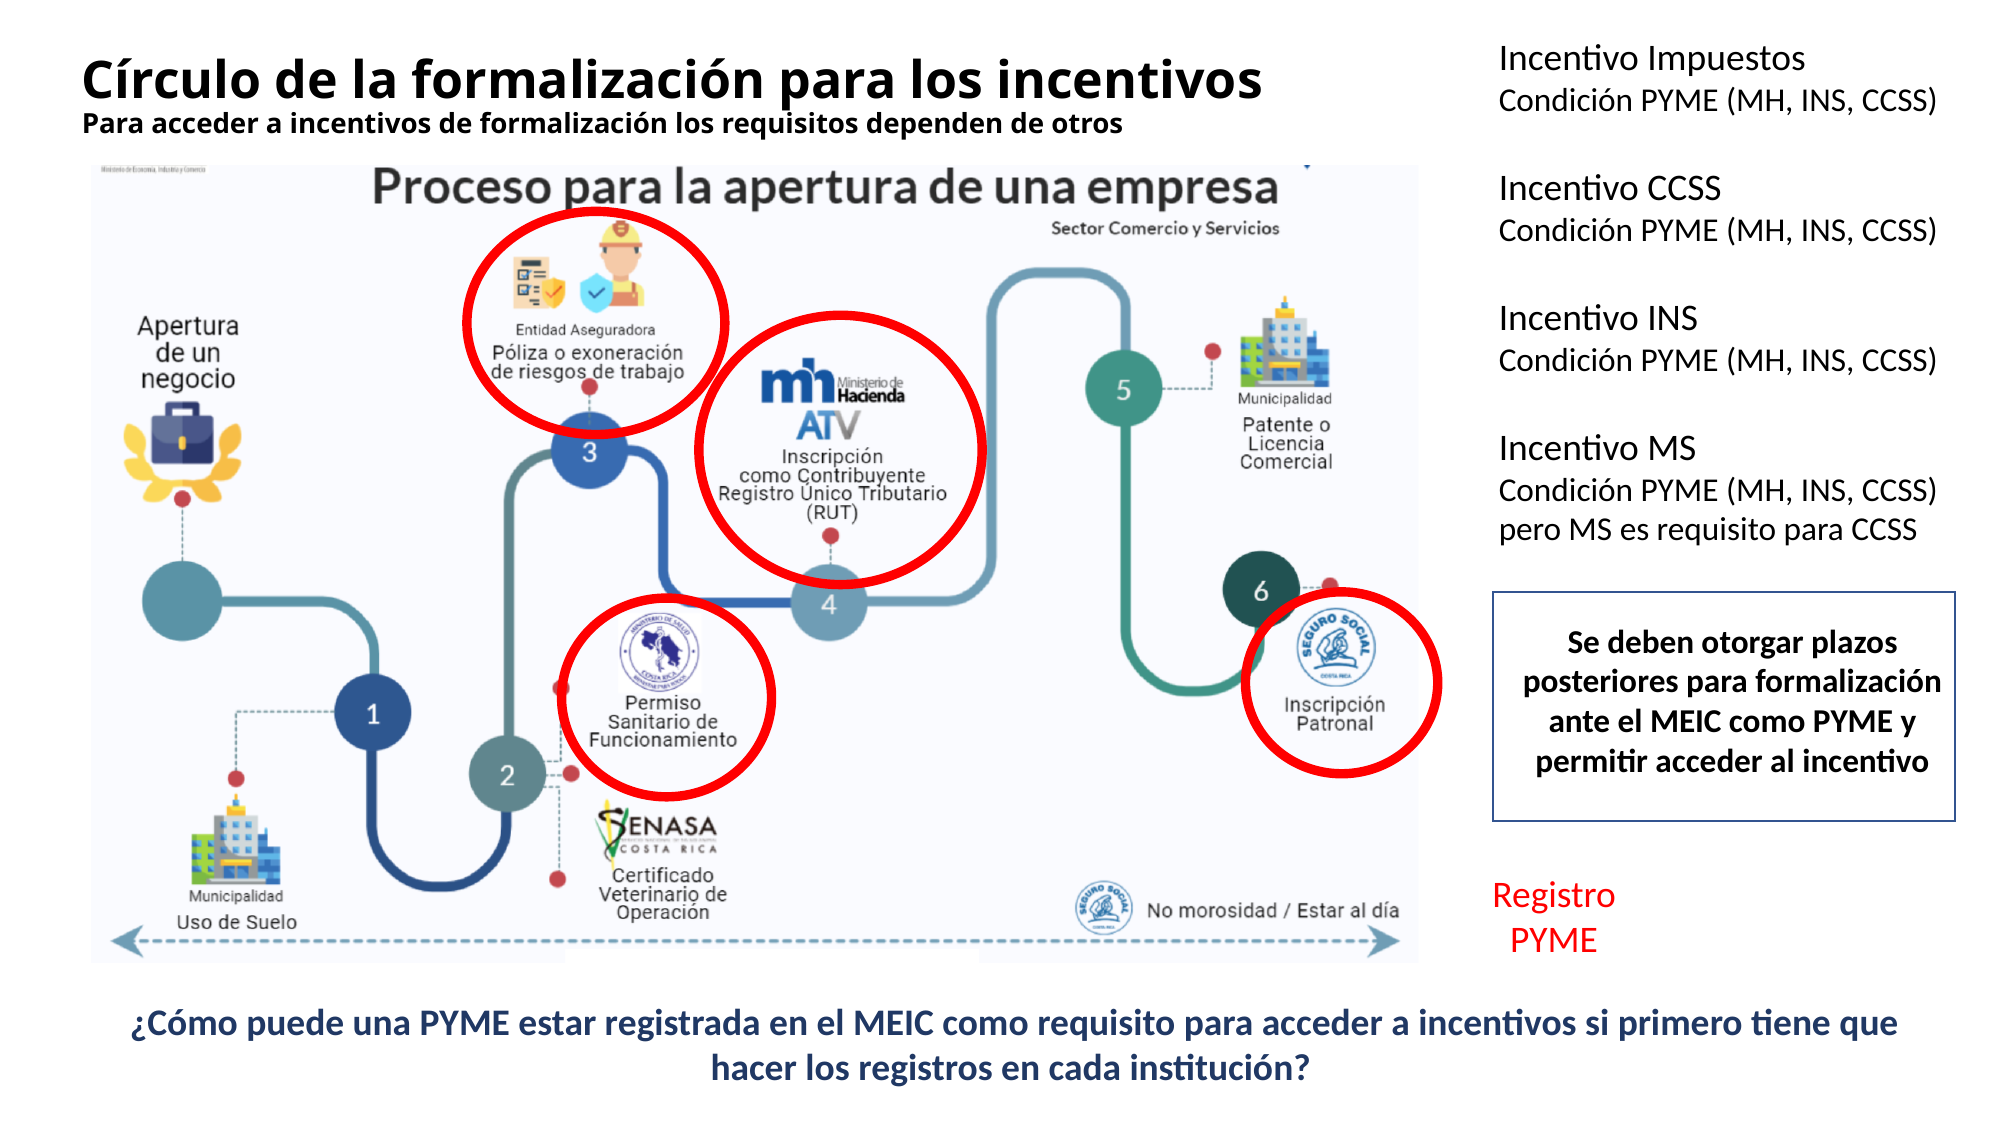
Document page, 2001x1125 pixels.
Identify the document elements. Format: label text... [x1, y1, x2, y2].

text_box Círculo de la formalización para los incentivos Para acceder a incentivos de formalización los requisitos dependen de otros [66, 28, 1335, 166]
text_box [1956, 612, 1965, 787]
picture [87, 165, 1422, 981]
text_box [1492, 591, 1956, 822]
text_box ¿Cómo puede una PYME estar registrada en el MEIC como requisito para acceder a incentivos si primero tiene que hacer los registros en cada institución? [87, 990, 1935, 1096]
text_box [1422, 631, 1439, 735]
text_box Incentivo Impuestos Condición PYME (MH, INS, CCSS) Incentivo CCSS Condición PYME (MH, INS, CCSS) Incentivo INS Condición PYME (MH, INS, CCSS) Incentivo MS Condición PYME (MH, INS, CCSS) pero MS es requisito para CCSS [1484, 25, 1962, 600]
text_box Registro PYME [1437, 862, 1671, 968]
